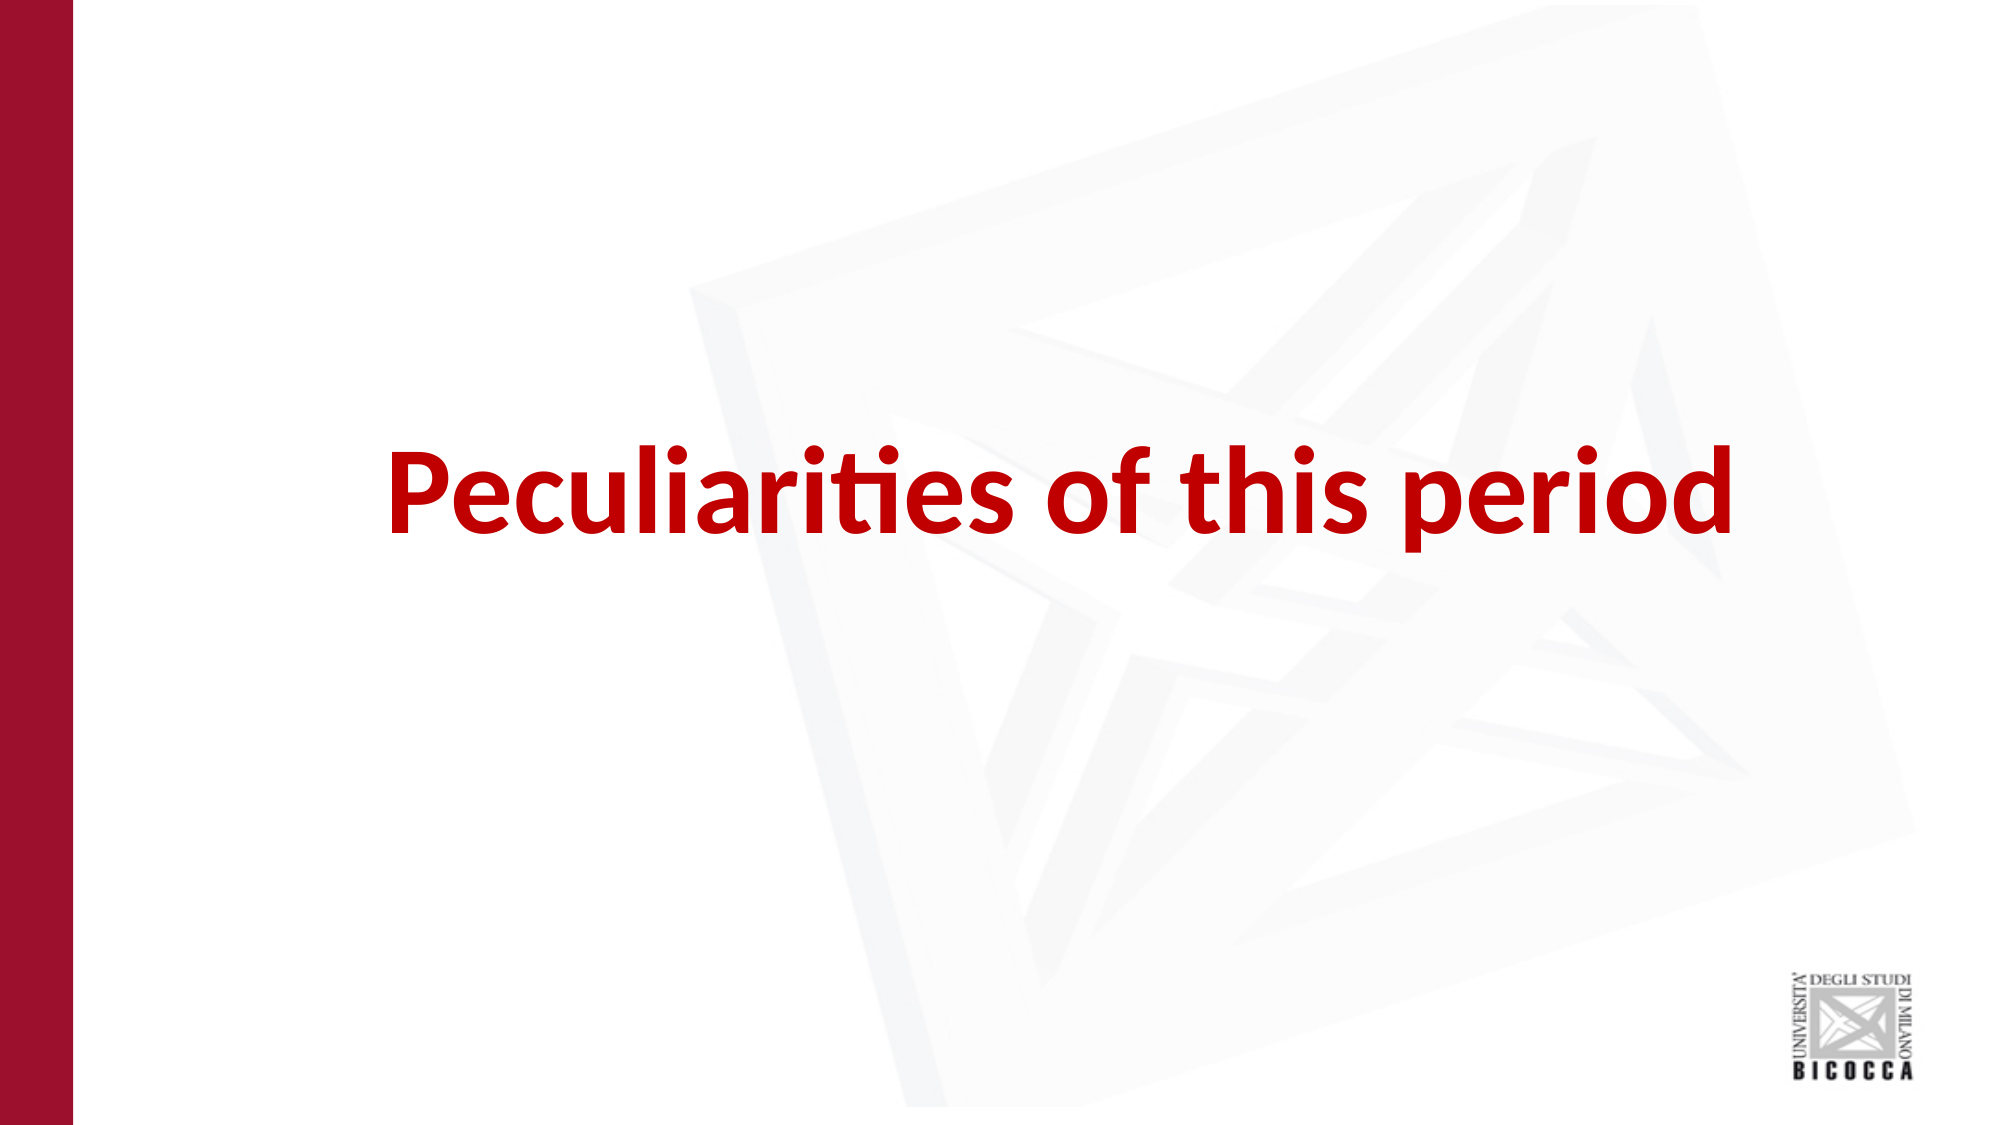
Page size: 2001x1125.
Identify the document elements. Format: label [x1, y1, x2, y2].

text_box [0, 0, 74, 1125]
picture [196, 5, 1949, 1107]
